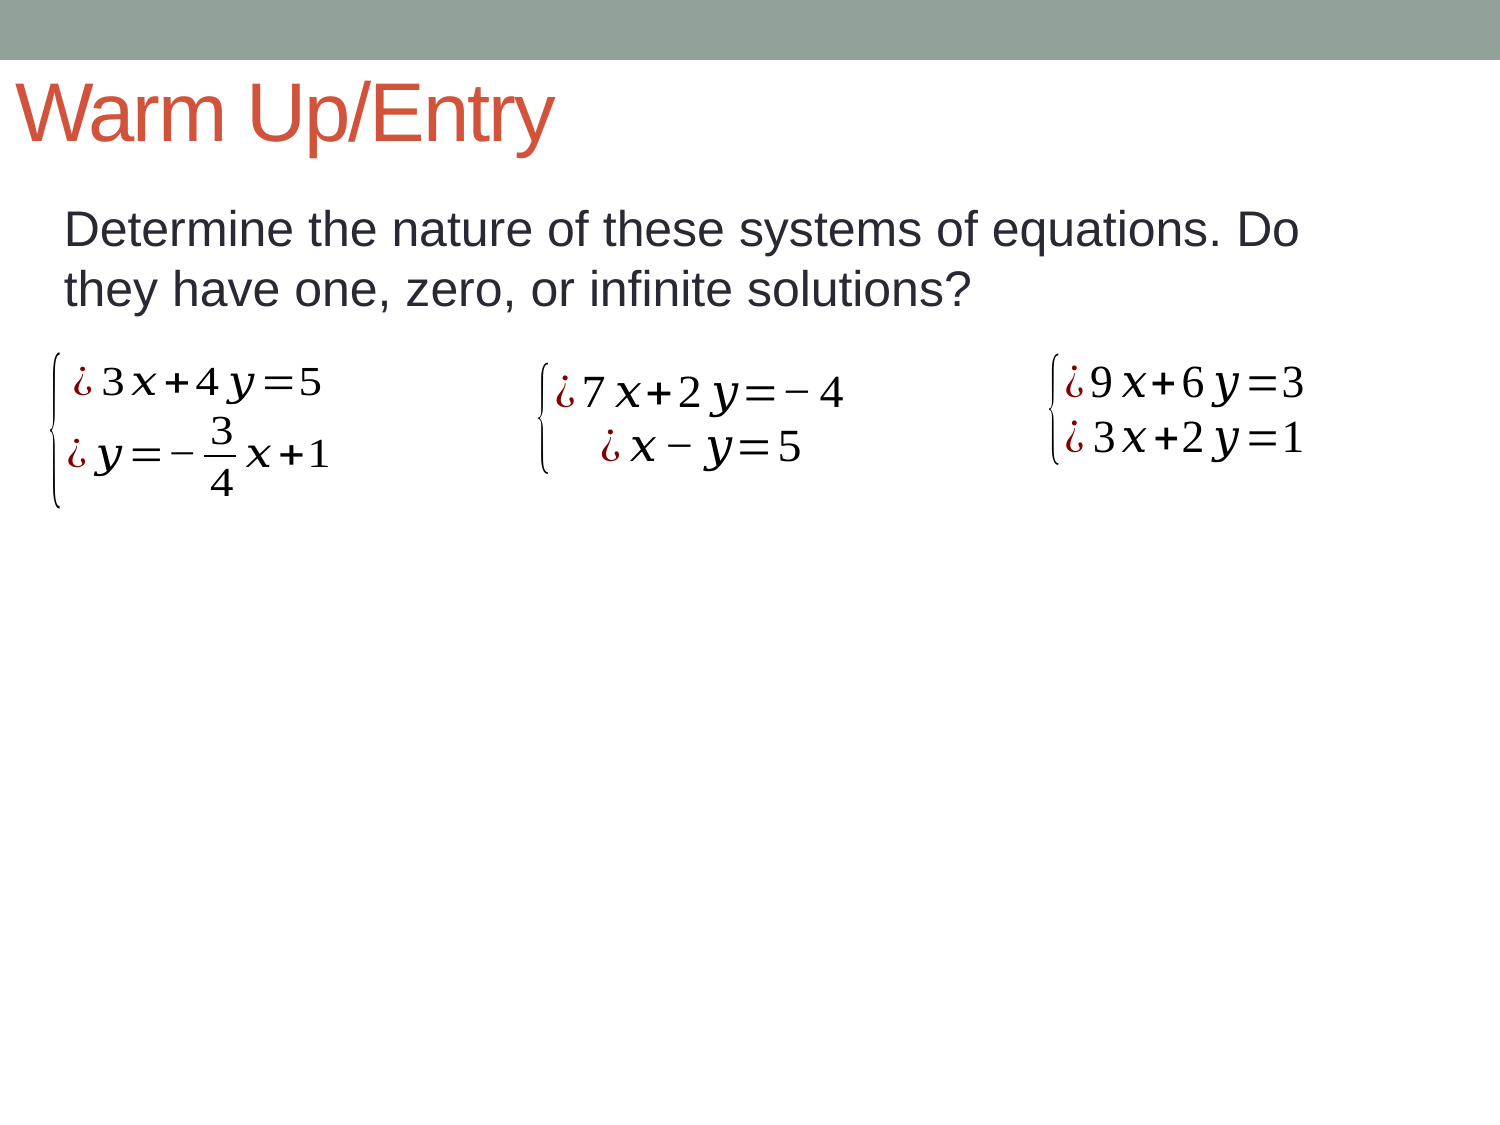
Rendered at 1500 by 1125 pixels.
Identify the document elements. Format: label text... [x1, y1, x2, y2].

list Determine the nature of these systems of equations. Do they have one, zero, or infinite solutions? [48, 189, 1399, 990]
title Warm Up/Entry [0, 26, 1350, 190]
